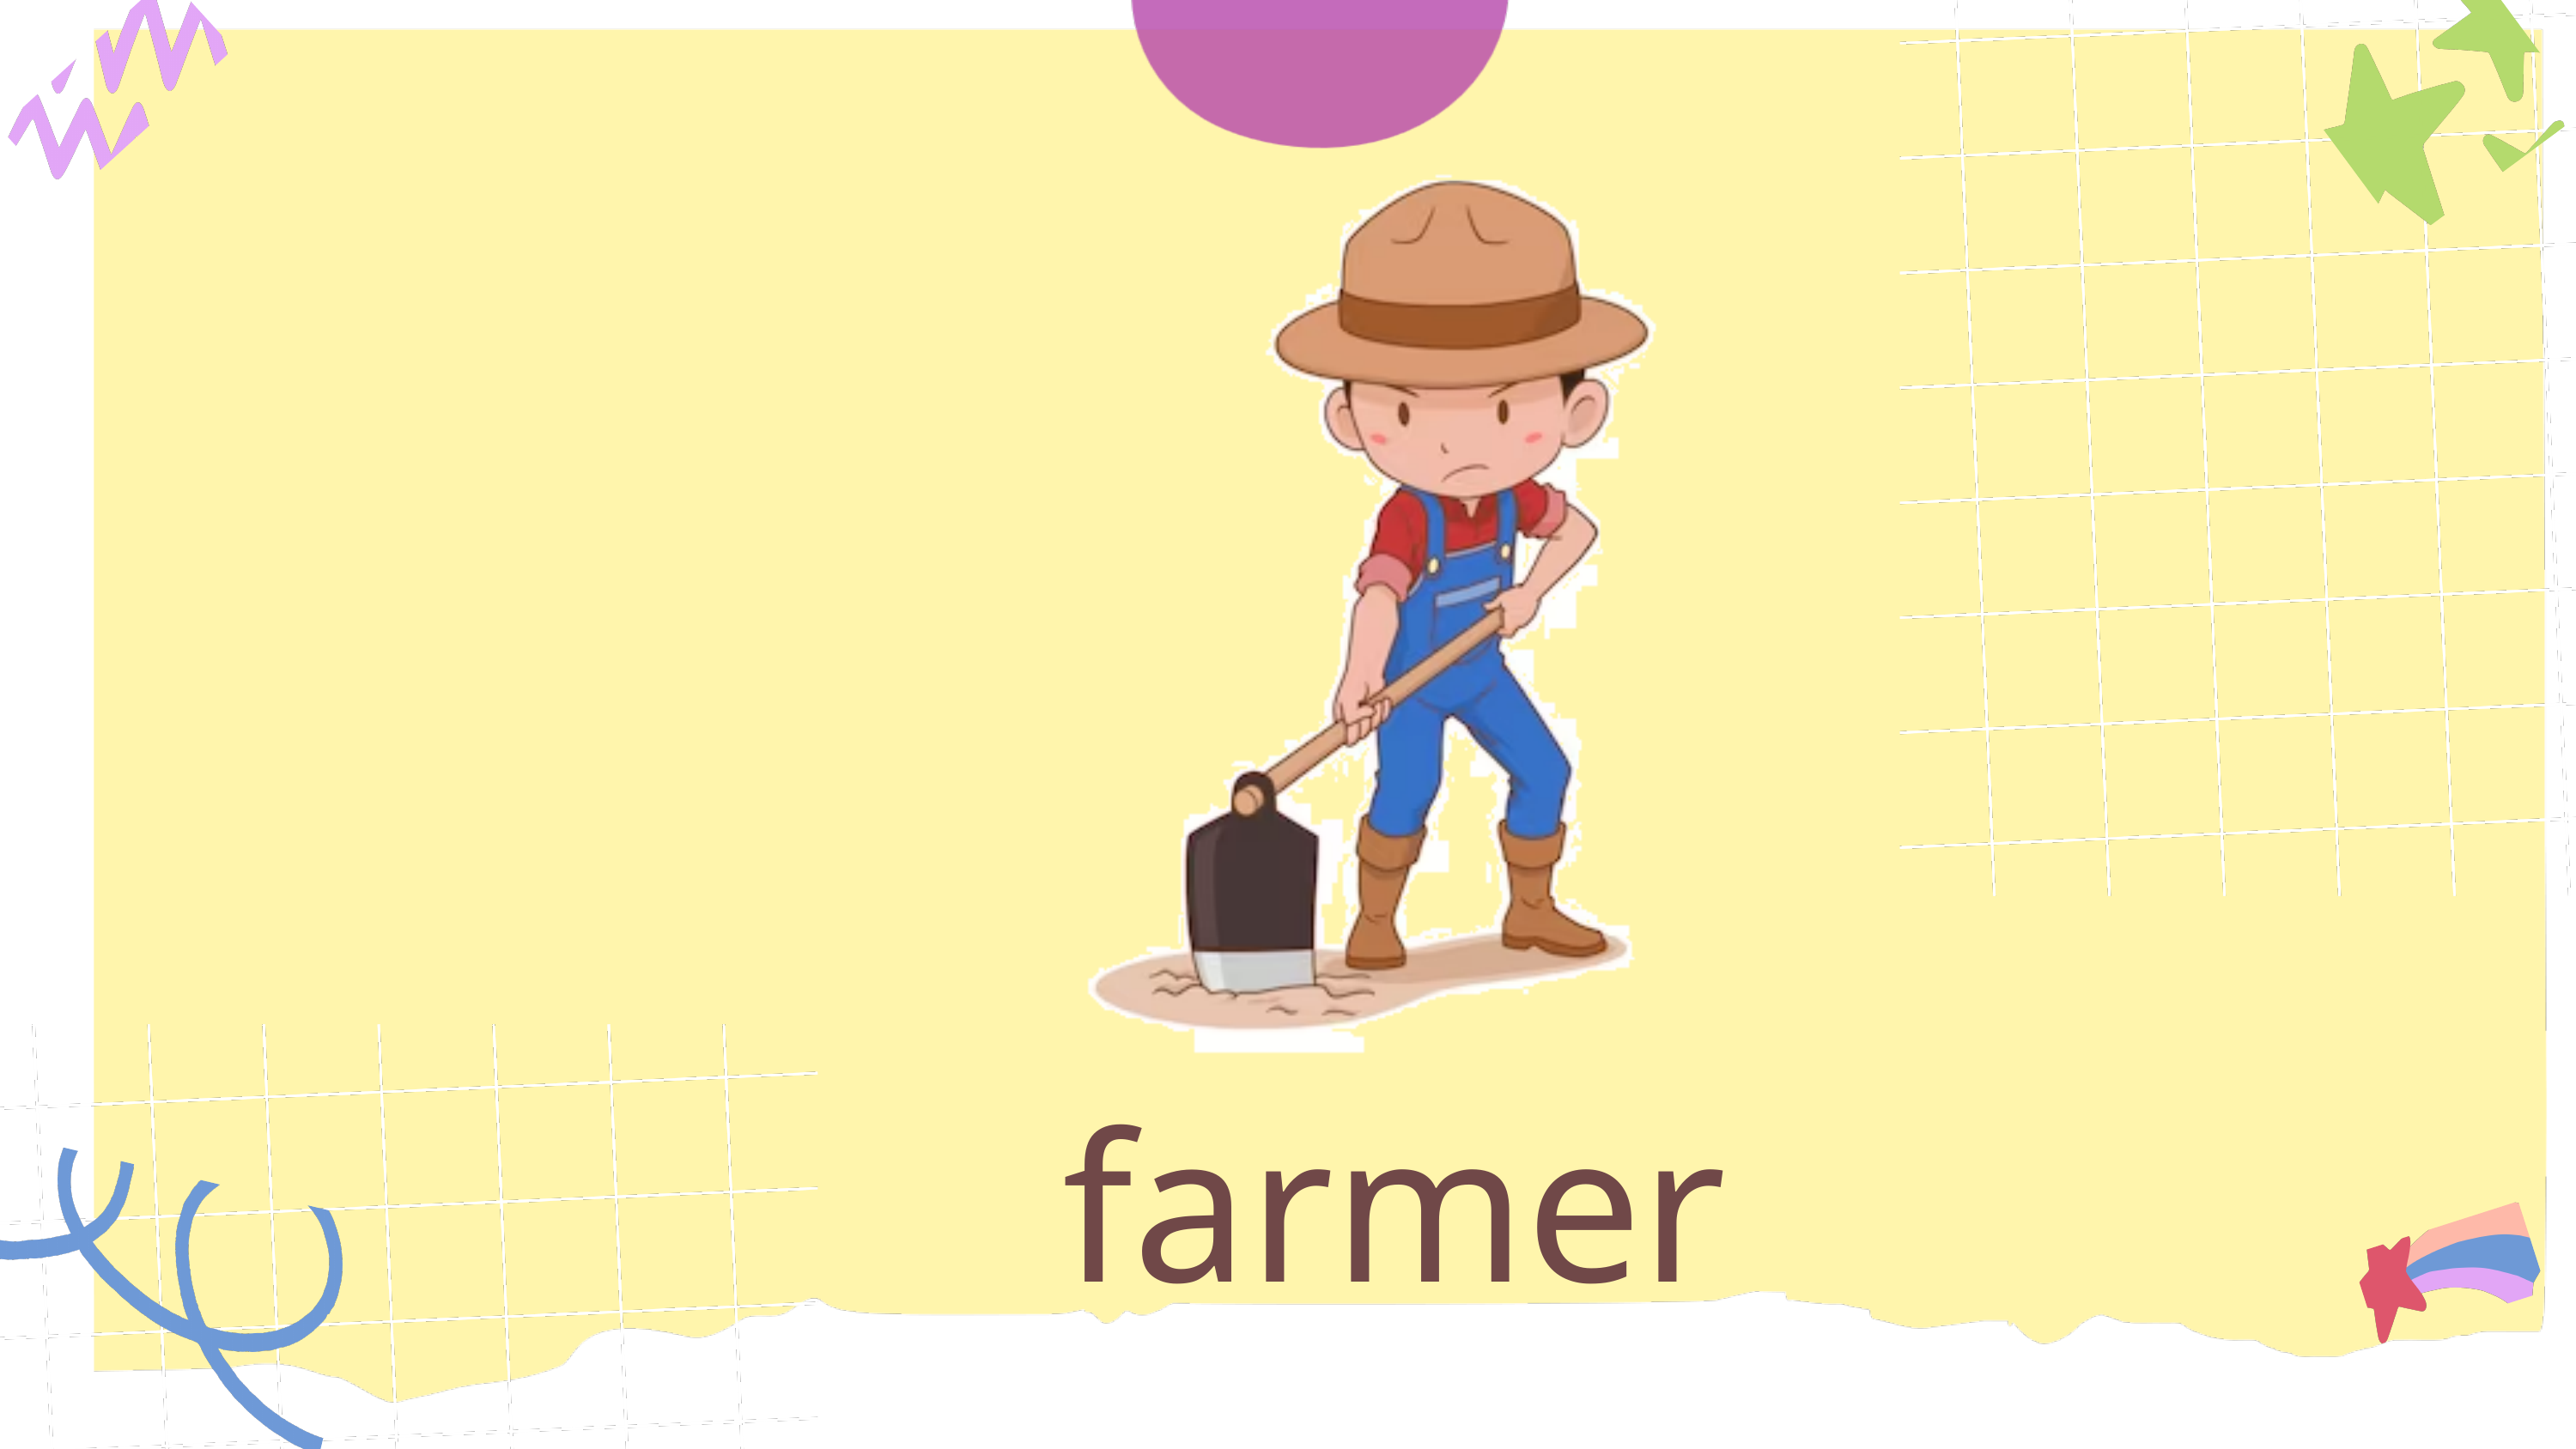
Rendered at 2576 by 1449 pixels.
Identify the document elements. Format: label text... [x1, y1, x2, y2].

text_box [0, 1024, 818, 1449]
picture [898, 120, 1853, 1076]
text_box [2350, 1201, 2547, 1345]
text_box [0, 0, 234, 202]
text_box [0, 1132, 375, 1449]
text_box farmer [1049, 1082, 1741, 1331]
text_box [94, 0, 2548, 1406]
text_box [1899, 0, 2576, 896]
text_box [2279, 0, 2576, 243]
